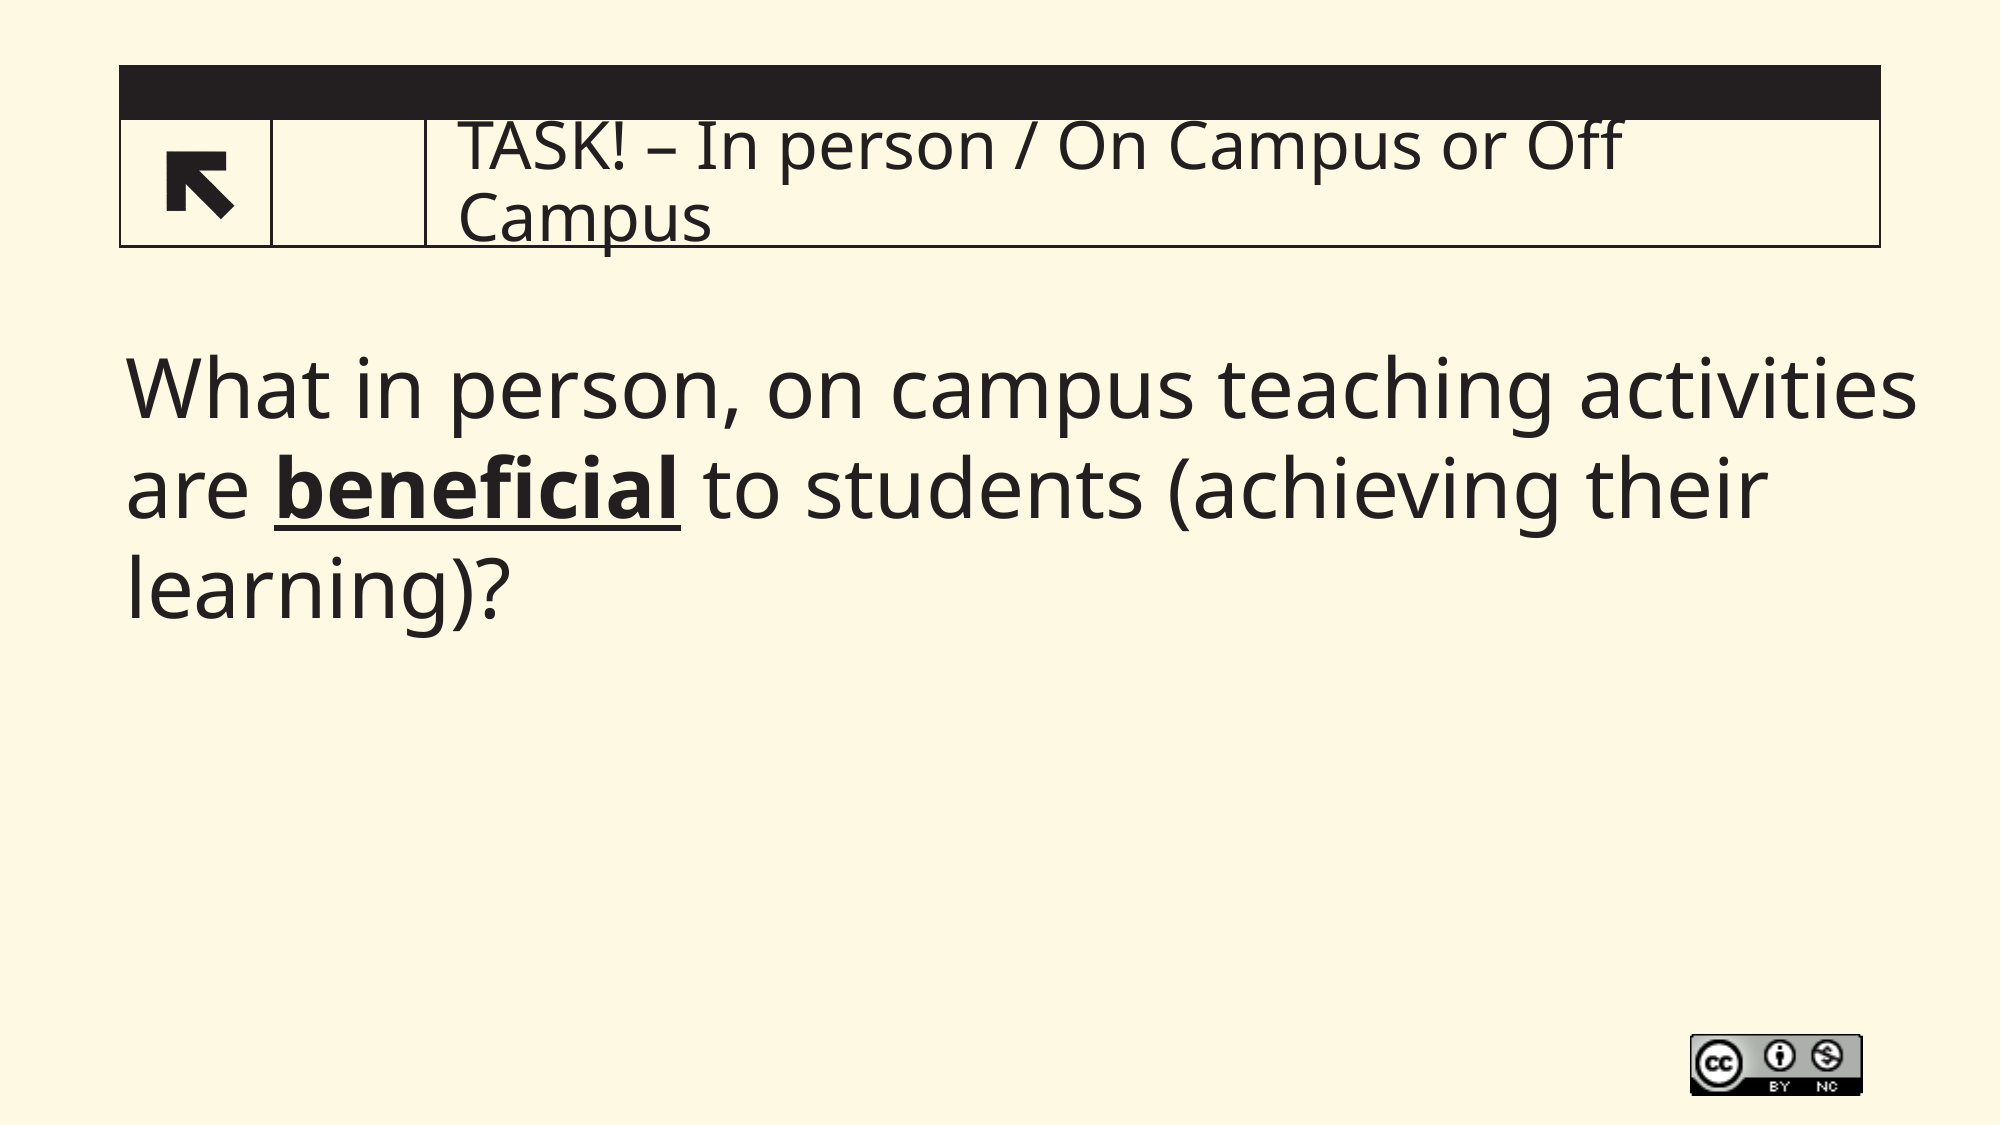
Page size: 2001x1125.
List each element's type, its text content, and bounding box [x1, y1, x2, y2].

title TASK! – In person / On Campus or Off Campus [442, 120, 1880, 248]
picture [1690, 1034, 1863, 1096]
text_box What in person, on campus teaching activities are beneficial to students (achieving their learning)? [110, 328, 1946, 643]
picture [121, 105, 273, 258]
